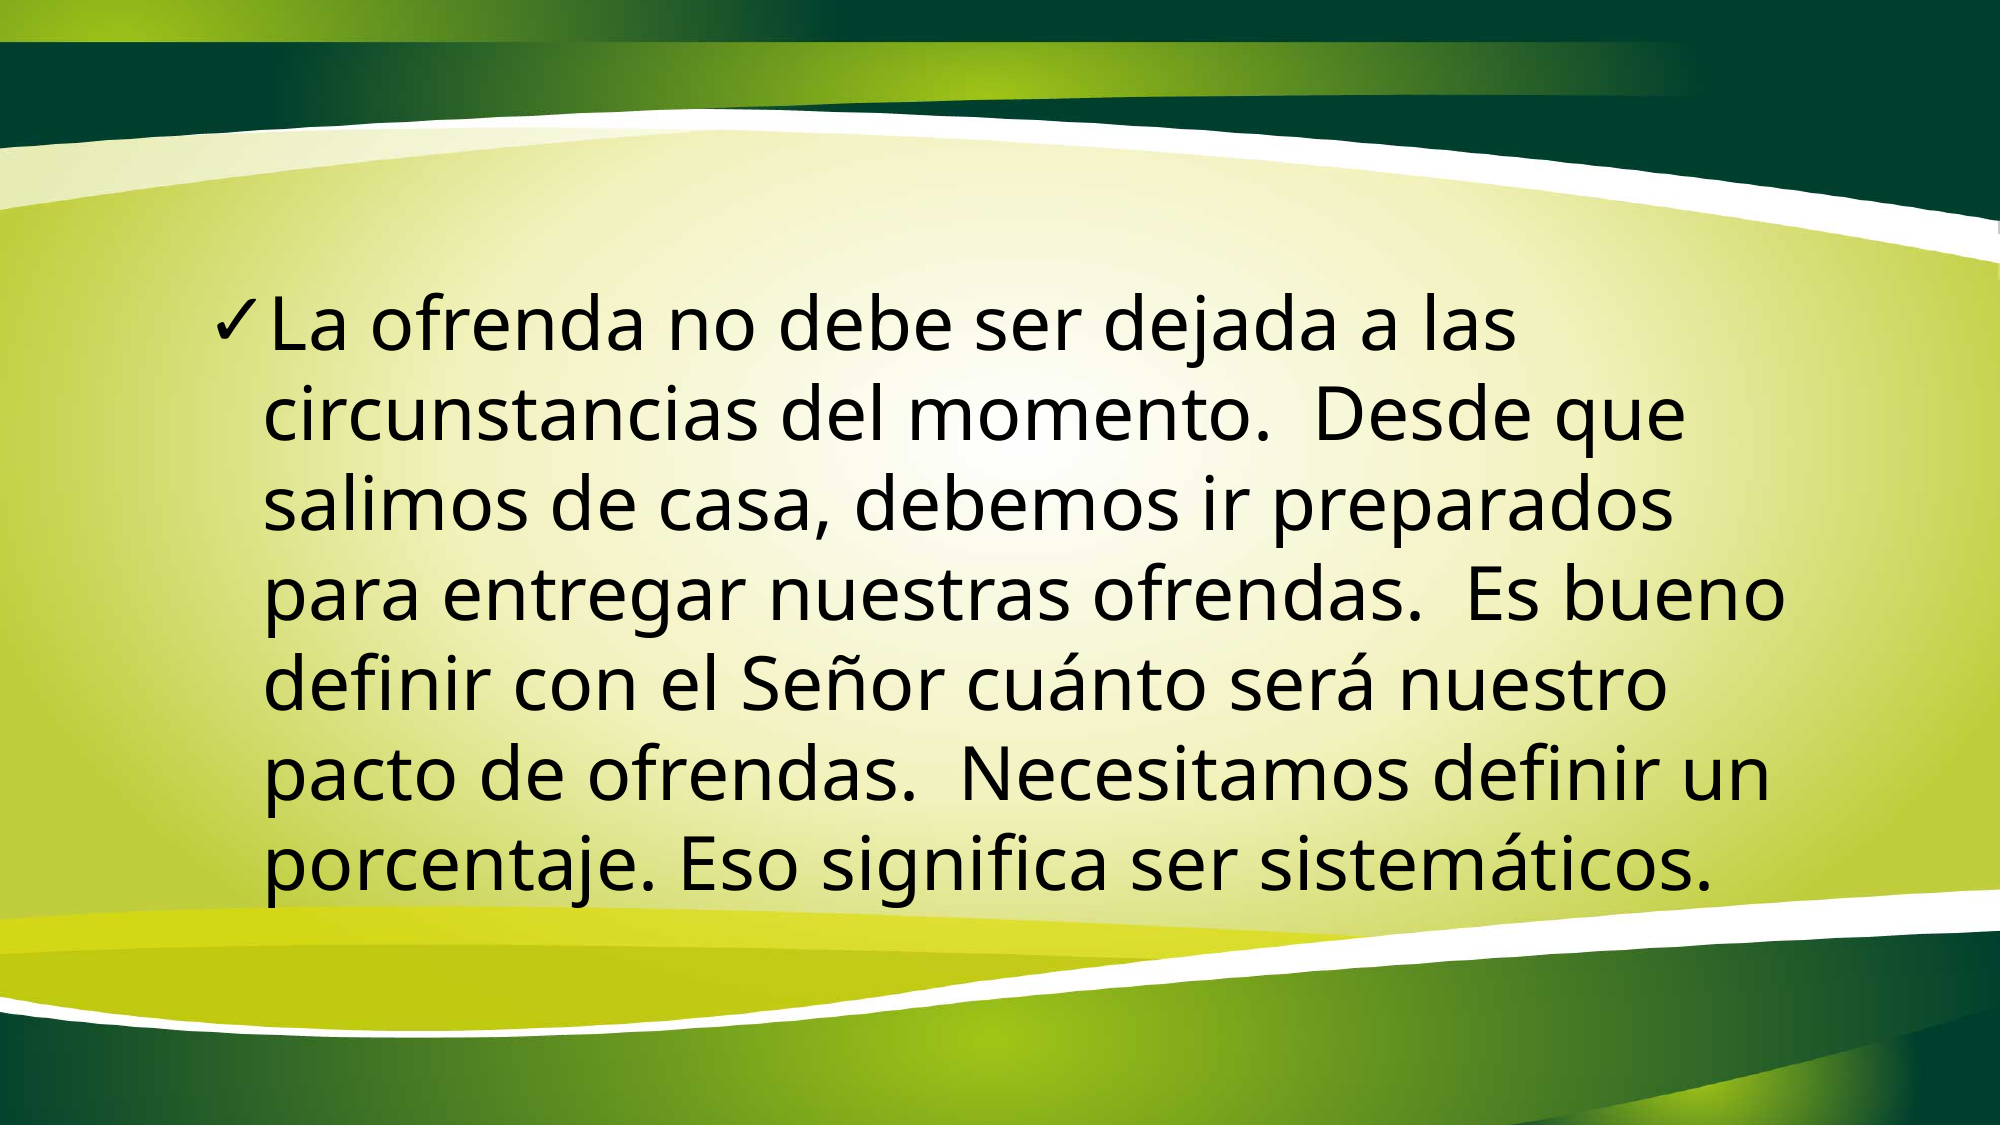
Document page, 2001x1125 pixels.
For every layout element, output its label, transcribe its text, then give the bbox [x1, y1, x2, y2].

text_box La ofrenda no debe ser dejada a las circunstancias del momento. Desde que salimos de casa, debemos ir preparados para entregar nuestras ofrendas. Es bueno definir con el Señor cuánto será nuestro pacto de ofrendas. Necesitamos definir un porcentaje. Eso significa ser sistemáticos. [191, 227, 1805, 913]
picture [0, 0, 2000, 1125]
